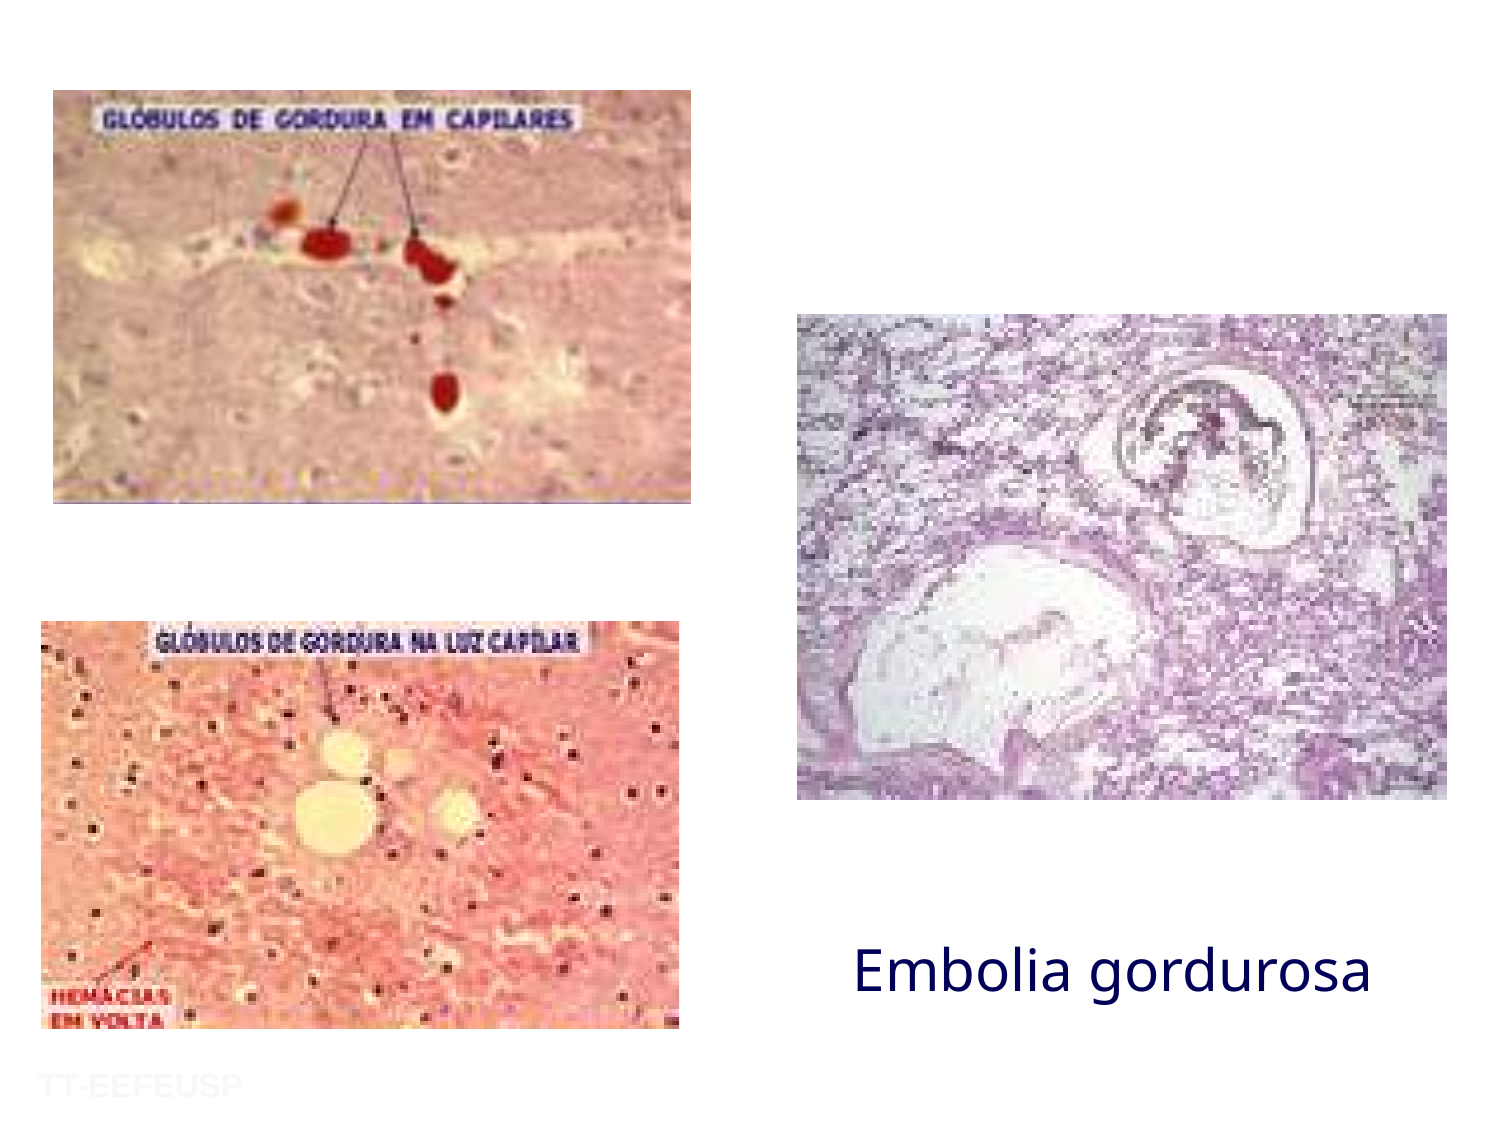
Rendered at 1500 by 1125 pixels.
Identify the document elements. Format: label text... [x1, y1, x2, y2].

picture [796, 314, 1447, 800]
text_box Embolia gordurosa [838, 925, 1389, 1011]
picture [40, 621, 680, 1030]
picture [52, 89, 692, 504]
